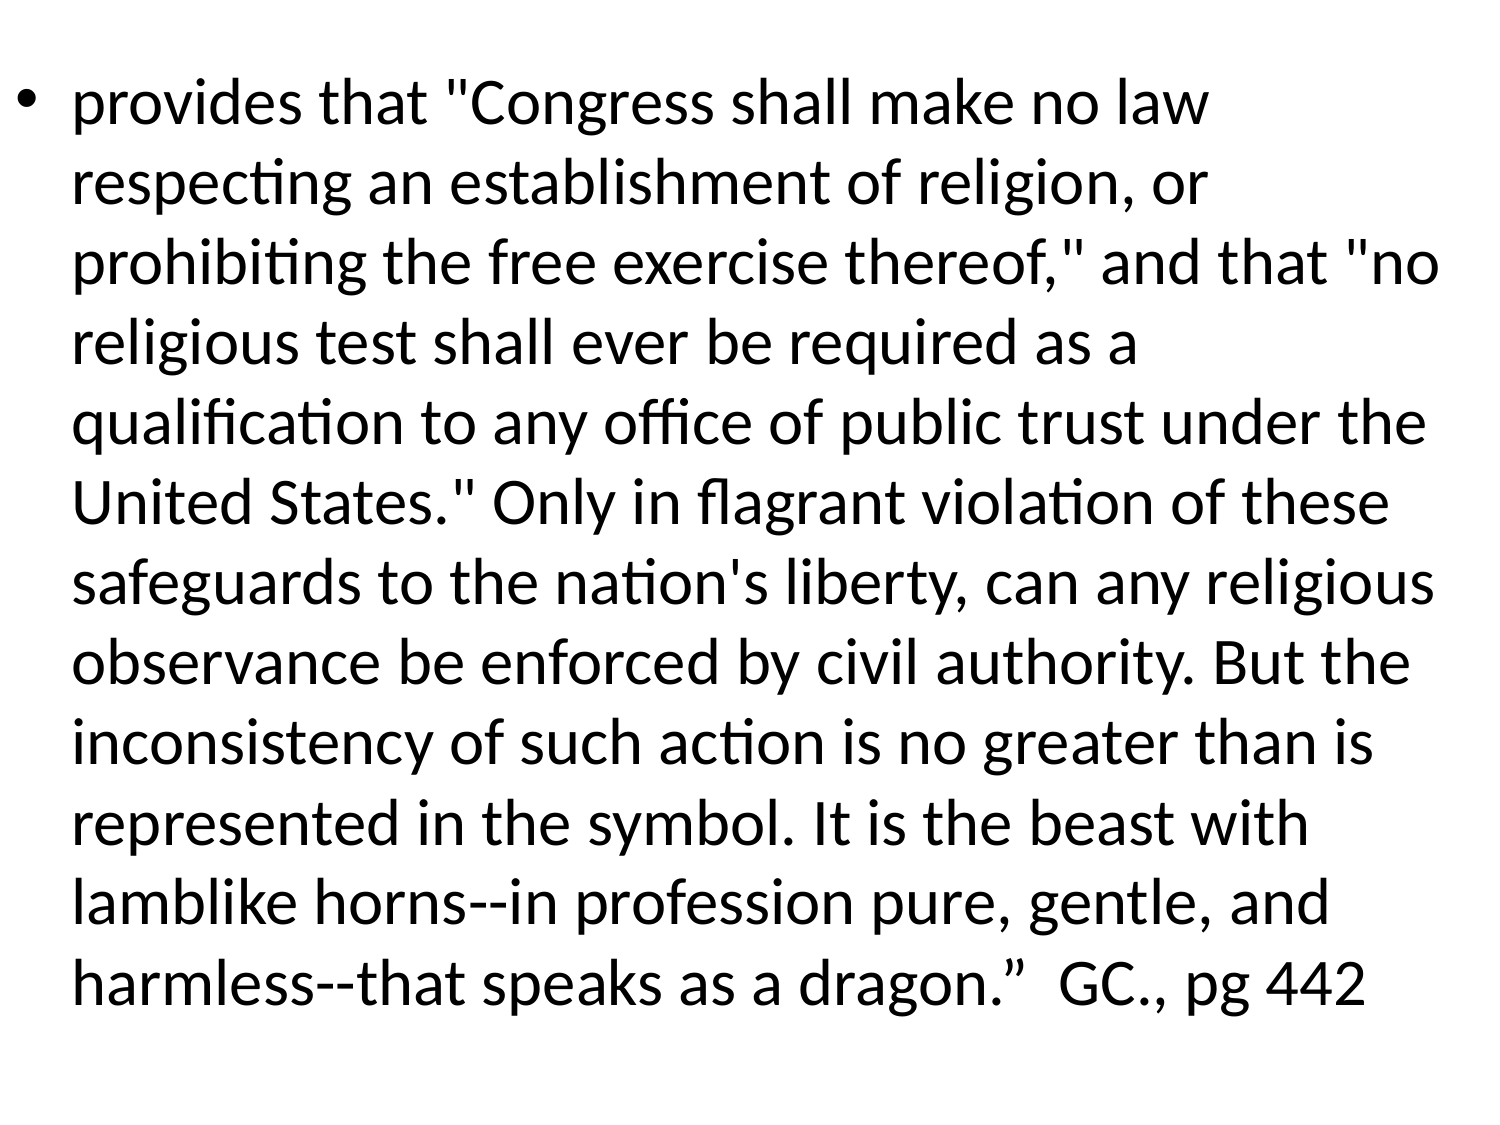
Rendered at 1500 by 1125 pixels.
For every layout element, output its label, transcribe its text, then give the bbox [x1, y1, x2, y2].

list provides that "Congress shall make no law respecting an establishment of religion, or prohibiting the free exercise thereof," and that "no religious test shall ever be required as a qualification to any office of public trust under the United States." Only in flagrant violation of these safeguards to the nation's liberty, can any religious observance be enforced by civil authority. But the inconsistency of such action is no greater than is represented in the symbol. It is the beast with lamblike horns--in profession pure, gentle, and harmless--that speaks as a dragon.” GC., pg 442 [0, 50, 1500, 1125]
